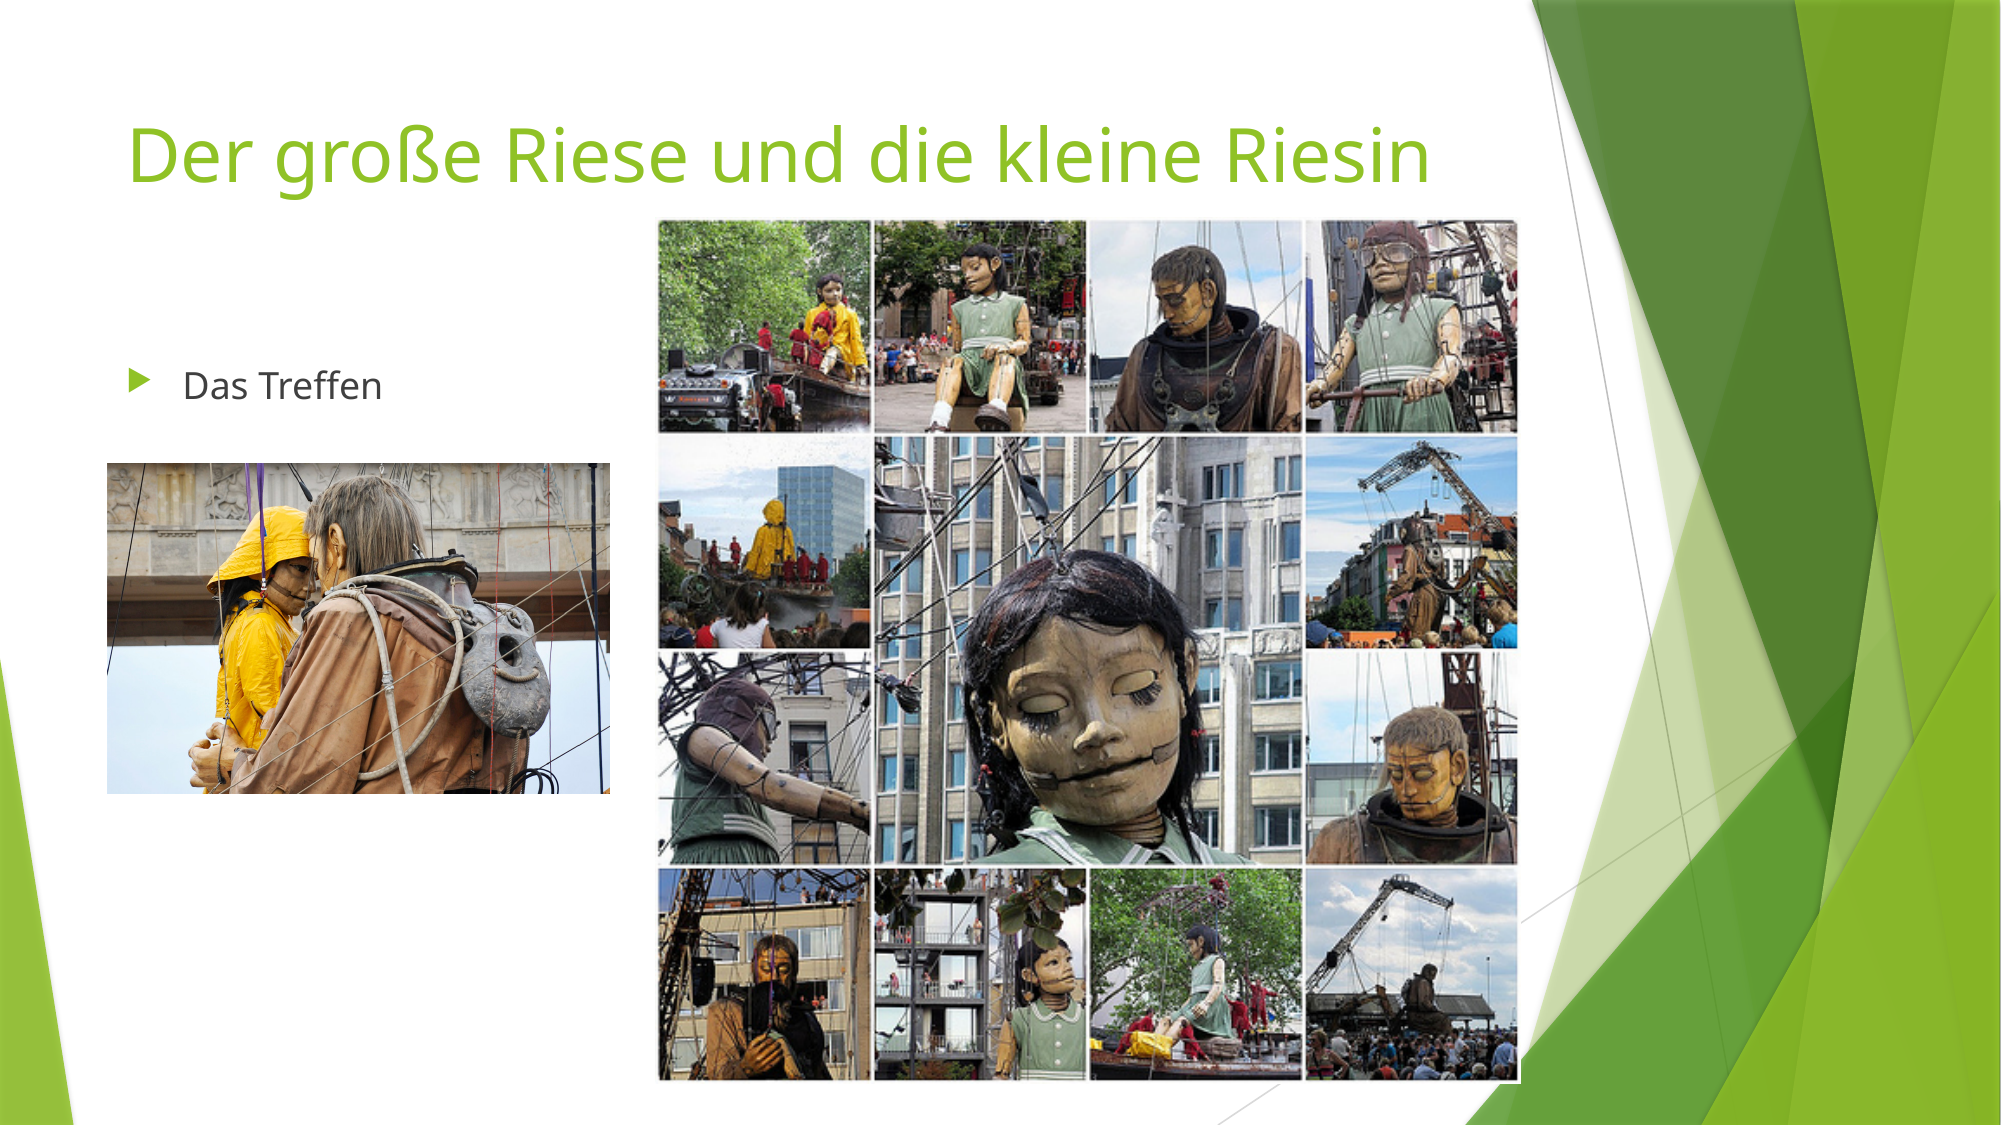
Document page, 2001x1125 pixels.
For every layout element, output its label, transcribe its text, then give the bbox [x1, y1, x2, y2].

list Das Treffen [111, 354, 649, 992]
picture [654, 217, 1522, 1084]
picture [106, 463, 611, 795]
title Der große Riese und die kleine Riesin [111, 99, 1522, 317]
